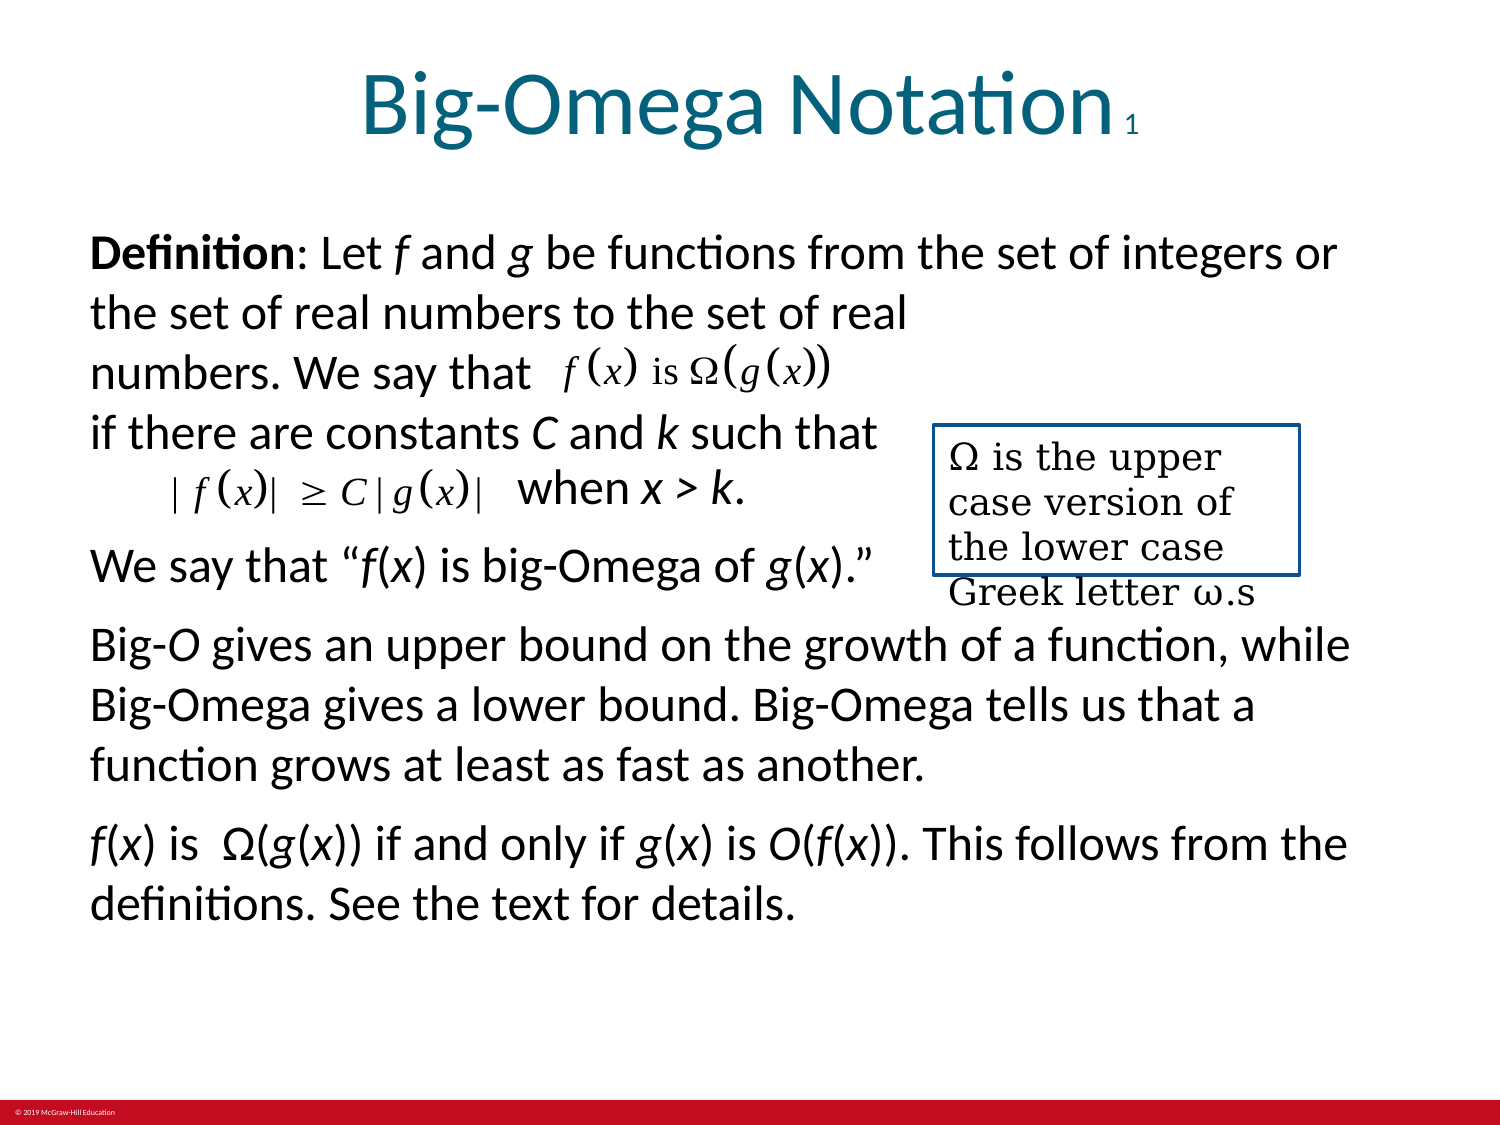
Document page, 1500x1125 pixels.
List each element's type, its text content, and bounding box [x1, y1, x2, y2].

title Big-Omega Notation 1 [0, 0, 1500, 195]
list We say that “f(x) is big-Omega of g(x).” Big-O gives an upper bound on the growth of a function, while Big-Omega gives a lower bound. Big-Omega tells us that a function grows at least as fast as another. f(x) is Ω(g(x)) if and only if g(x) is O(f(x)). This follows from the definitions. See the text for details. [75, 525, 1425, 938]
list Definition: Let f and g be functions from the set of integers or the set of real numbers to the set of real numbers. We say that if there are constants C and k such that [75, 212, 1425, 463]
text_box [549, 337, 837, 408]
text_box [167, 462, 488, 527]
list when x > k. [502, 447, 803, 523]
list Ω is the upper case version of the lower case Greek letter ω.s [933, 425, 1300, 575]
